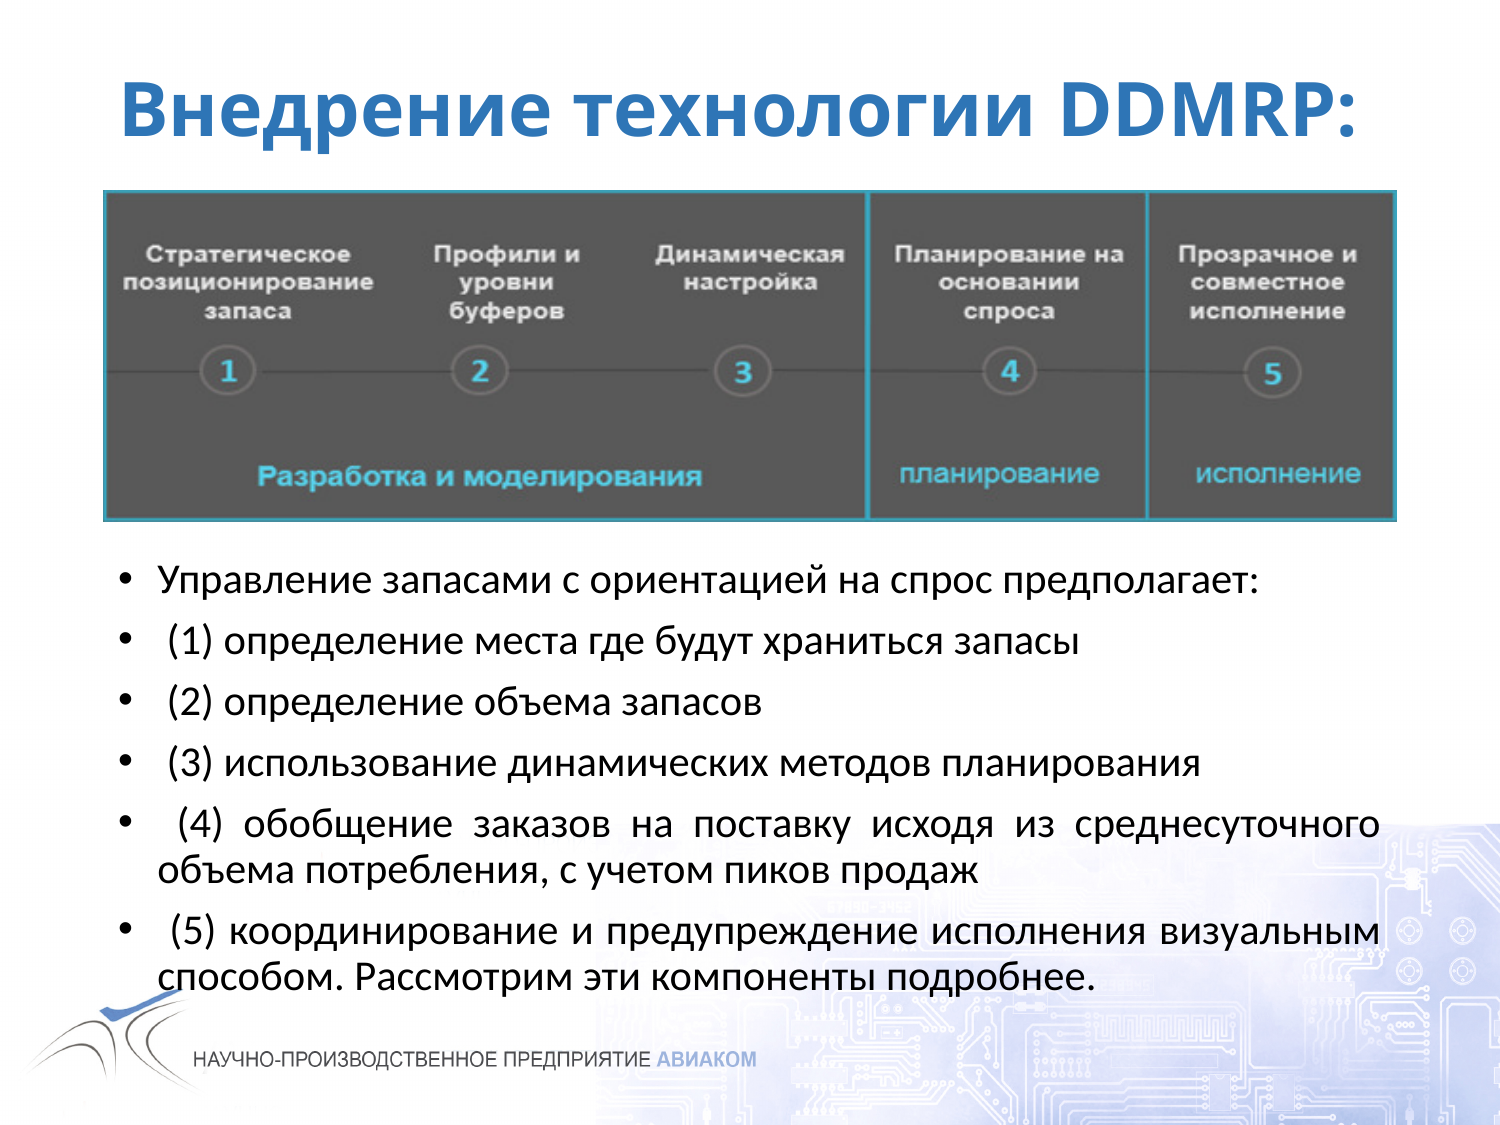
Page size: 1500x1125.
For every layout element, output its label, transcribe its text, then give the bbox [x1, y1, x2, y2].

picture [0, 0, 1500, 1125]
title Внедрение технологии DDMRP: [103, 59, 1397, 164]
list Управление запасами с ориентацией на спрос предполагает: (1) определение места где будут храниться запасы (2) определение объема запасов (3) использование динамических методов планирования (4) обобщение заказов на поставку исходя из среднесуточного объема потребления, с учетом пиков продаж (5) координирование и предупреждение исполнения визуальным способом. Рассмотрим эти компоненты подробнее. [103, 549, 1397, 1014]
